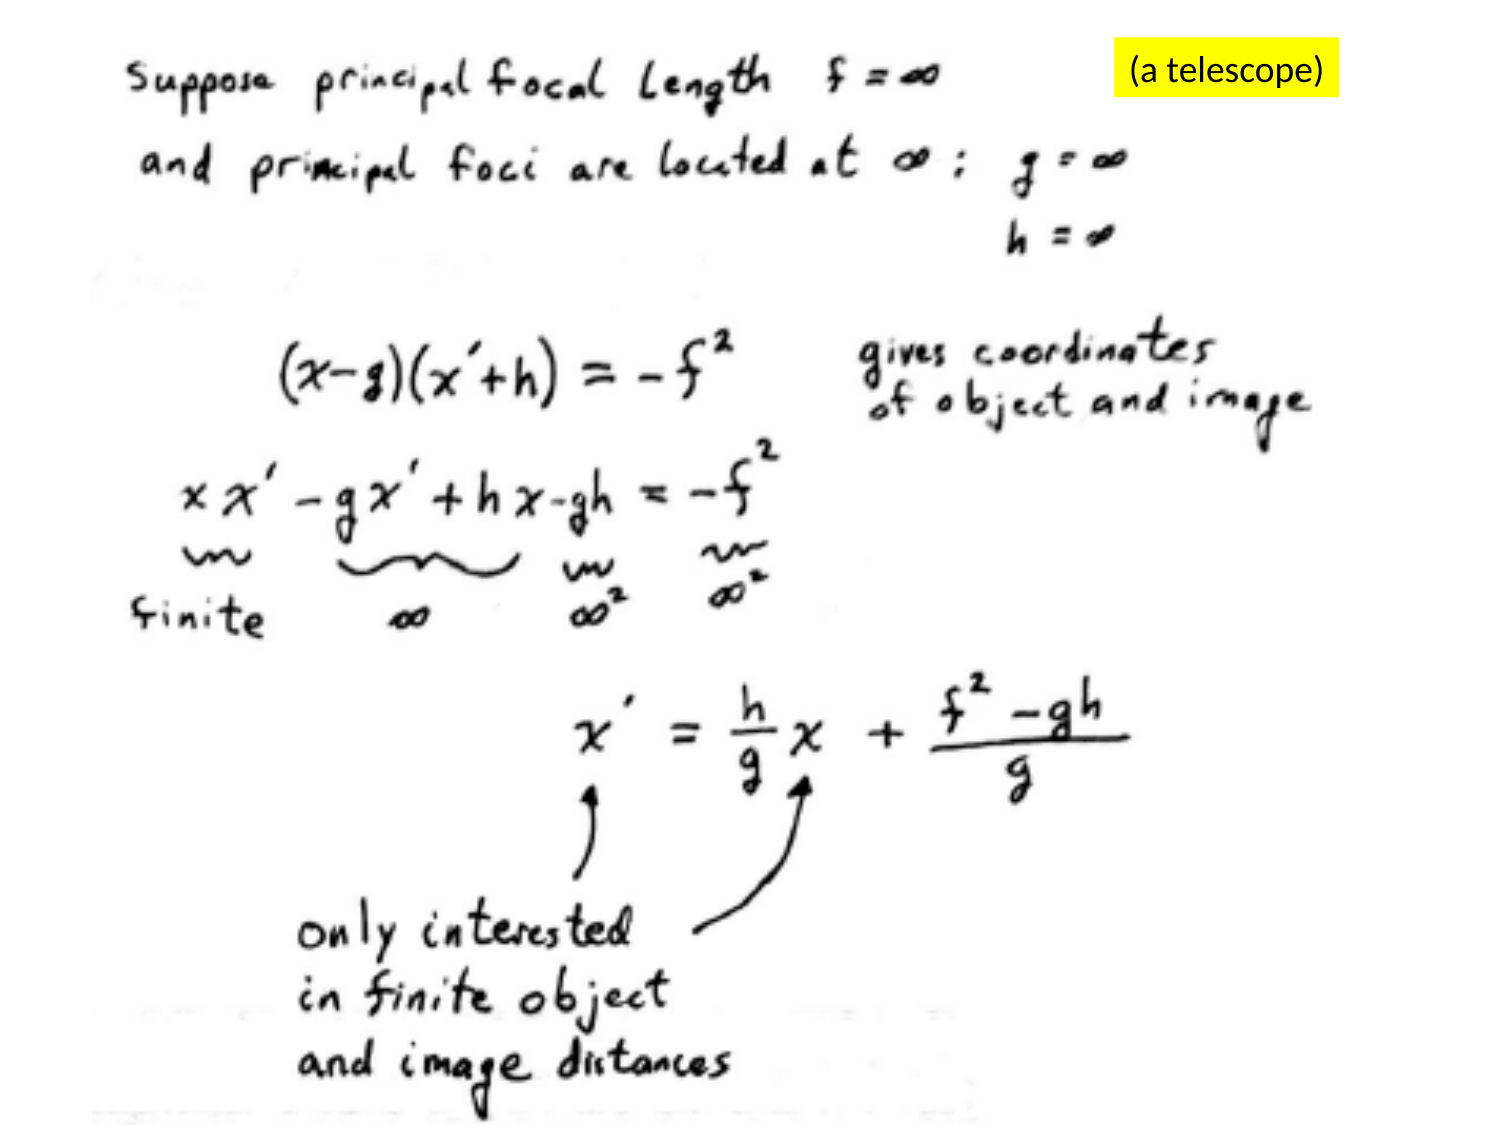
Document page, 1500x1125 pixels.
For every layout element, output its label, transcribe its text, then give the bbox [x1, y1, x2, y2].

text_box (a telescope) [1113, 37, 1340, 98]
picture [91, 49, 1313, 1125]
